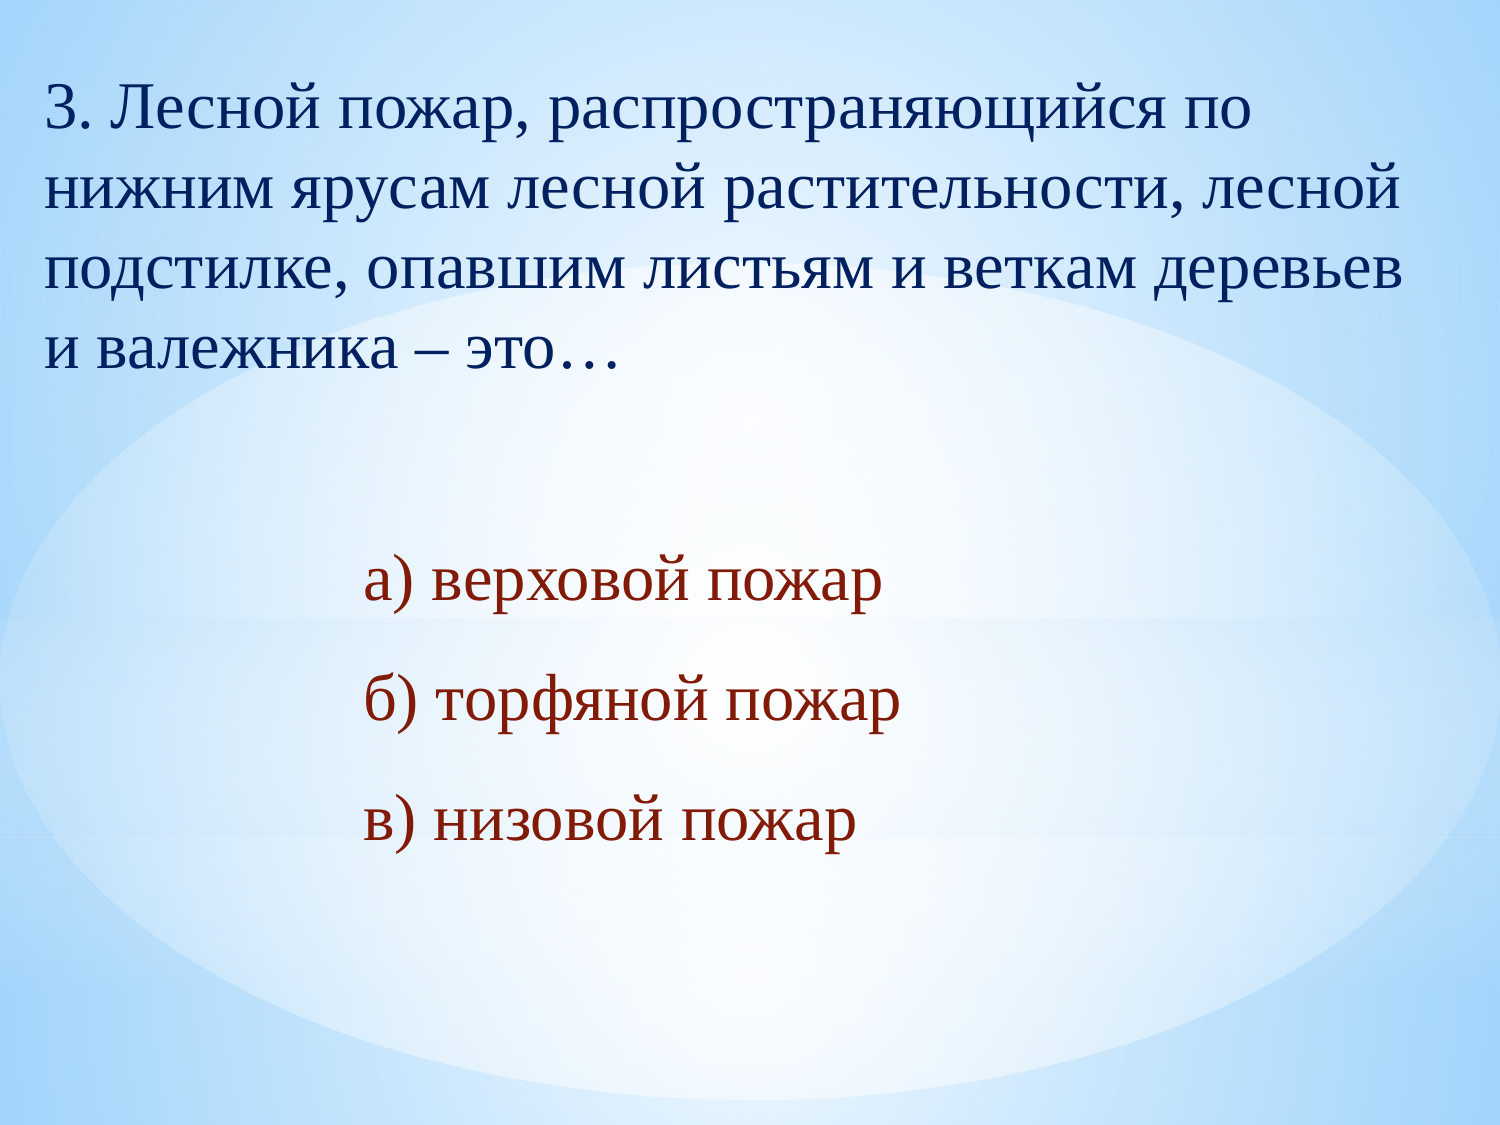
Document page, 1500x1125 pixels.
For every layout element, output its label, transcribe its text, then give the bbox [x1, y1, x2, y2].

text_box а) верховой пожар б) торфяной пожар в) низовой пожар [348, 486, 1099, 862]
text_box 3. Лесной пожар, распространяющийся по нижним ярусам лесной растительности, лесной подстилке, опавшим листьям и веткам деревьев и валежника – это… [29, 54, 1471, 390]
